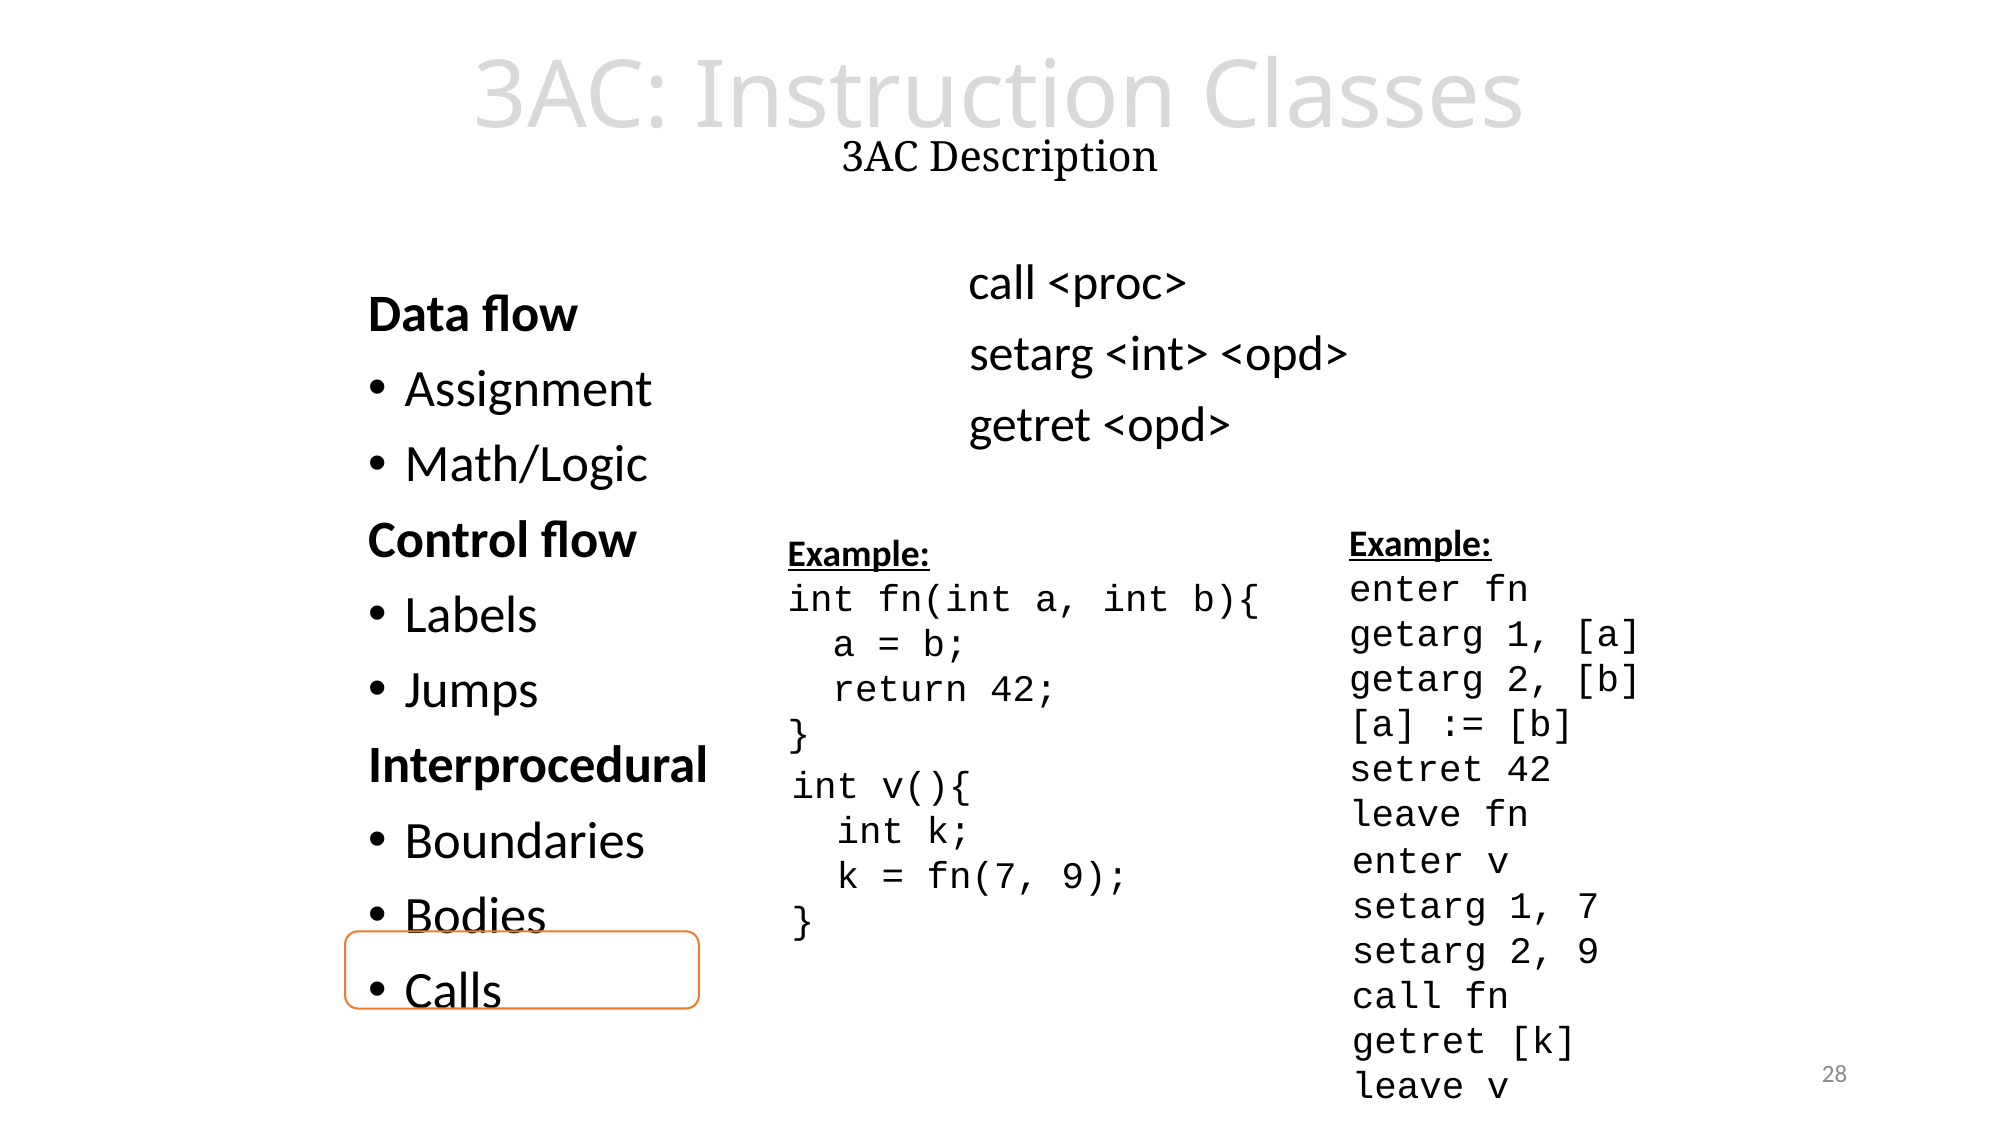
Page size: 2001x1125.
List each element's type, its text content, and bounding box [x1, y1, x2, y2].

text_box call <proc> [953, 241, 1203, 317]
text_box [344, 930, 700, 1010]
text_box setarg <int> <opd> [954, 313, 1376, 389]
list Data flow Assignment Math/Logic Control flow Labels Jumps Interprocedural Boundaries Bodies Calls [353, 278, 1647, 1034]
text_box Example: enter fn getarg 1, [a] getarg 2, [b] [a] := [b] setret 42 leave fn [1334, 511, 1657, 842]
text_box int v(){ int k; k = fn(7, 9); } [776, 754, 1204, 949]
title 3AC: Instruction Classes 3AC Description [353, 13, 1647, 231]
text_box getret <opd> [954, 383, 1247, 459]
text_box Example: int fn(int a, int b){ a = b; return 42; } [772, 521, 1276, 762]
text_box enter v setarg 1, 7 setarg 2, 9 call fn getret [k] leave v [1337, 828, 1673, 1114]
slide_number 28 [1673, 1042, 1863, 1103]
